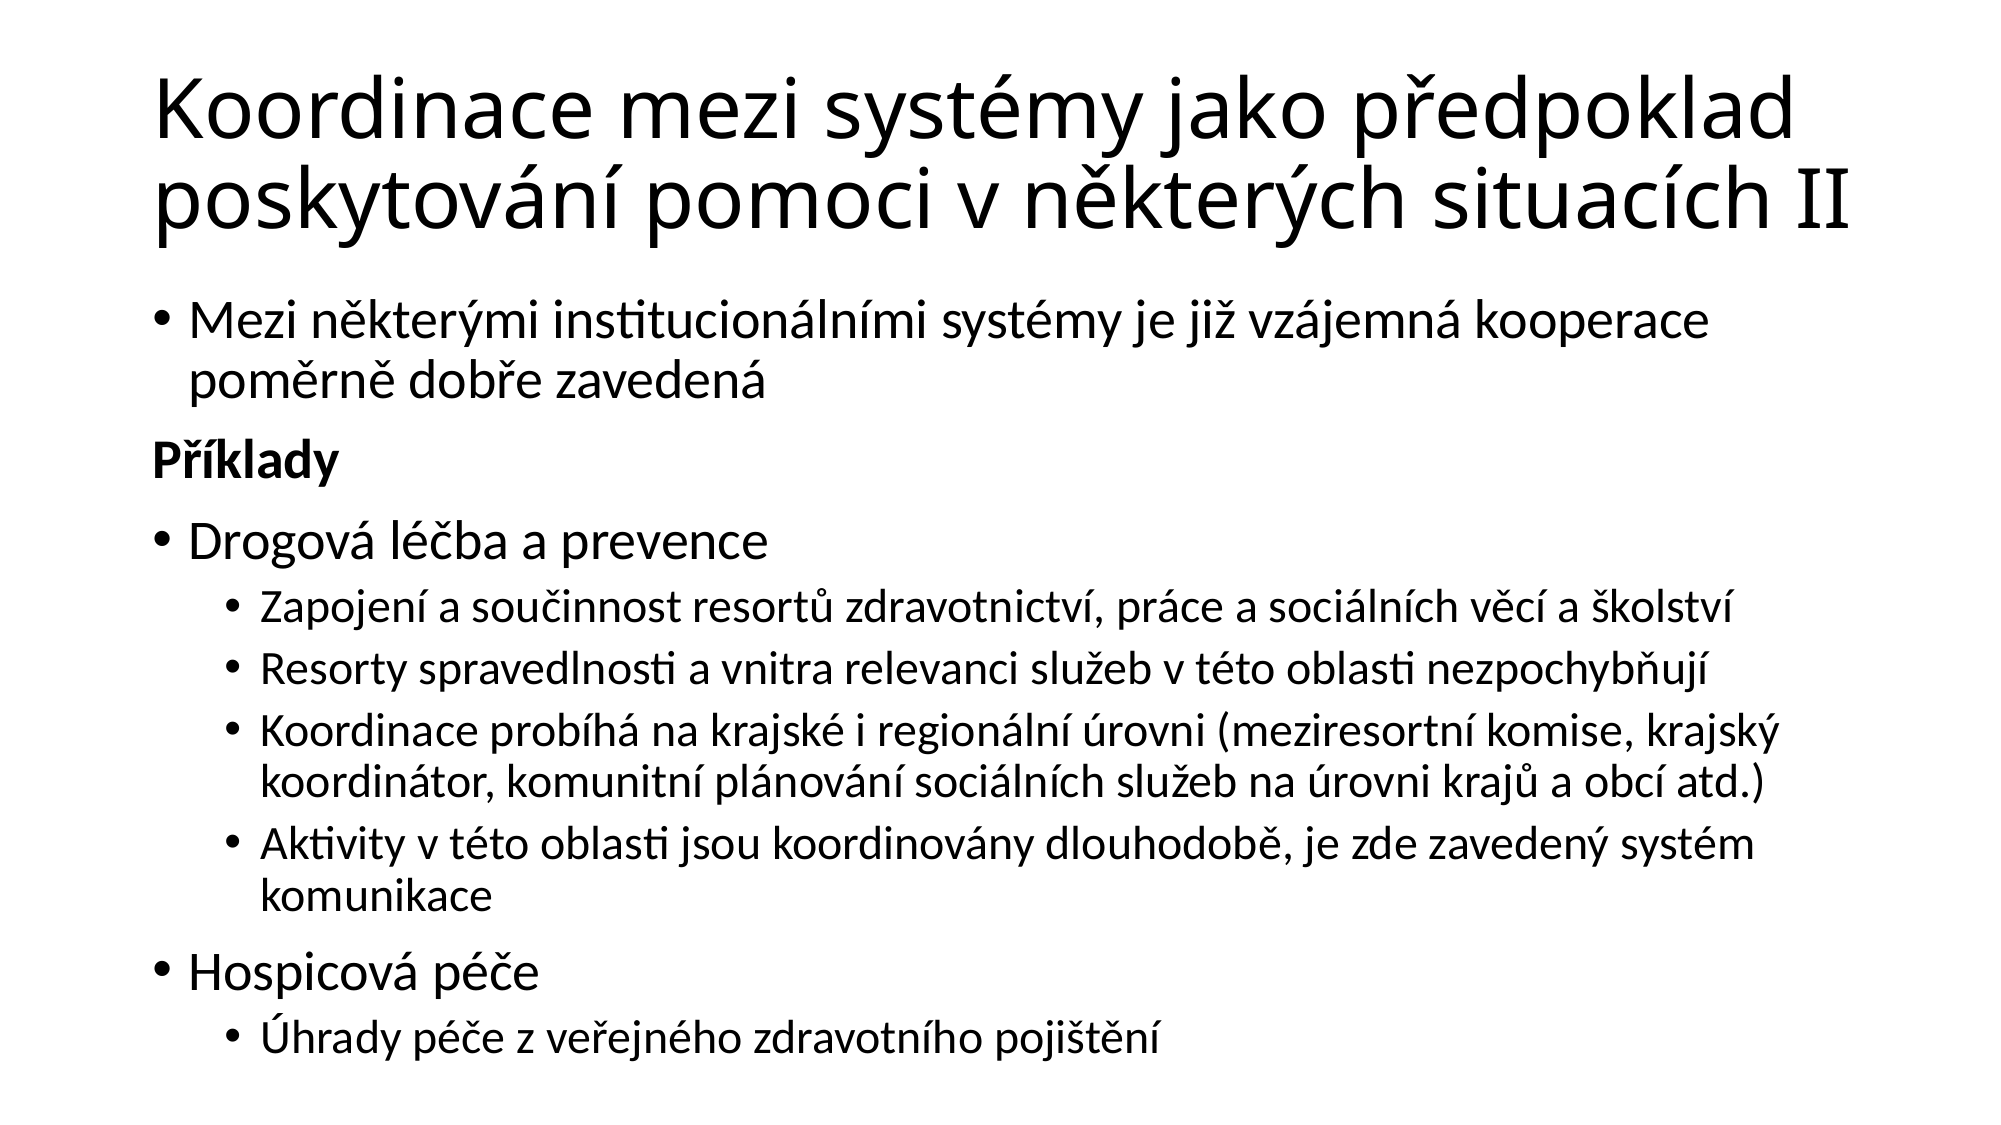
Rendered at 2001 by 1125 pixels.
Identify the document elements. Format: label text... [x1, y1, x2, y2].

list Mezi některými institucionálními systémy je již vzájemná kooperace poměrně dobře zavedená Příklady Drogová léčba a prevence Zapojení a součinnost resortů zdravotnictví, práce a sociálních věcí a školství Resorty spravedlnosti a vnitra relevanci služeb v této oblasti nezpochybňují Koordinace probíhá na krajské i regionální úrovni (meziresortní komise, krajský koordinátor, komunitní plánování sociálních služeb na úrovni krajů a obcí atd.) Aktivity v této oblasti jsou koordinovány dlouhodobě, je zde zavedený systém komunikace Hospicová péče Úhrady péče z veřejného zdravotního pojištění [137, 282, 1863, 1085]
text_box Koordinace mezi systémy jako předpoklad poskytování pomoci v některých situacích II [137, 48, 1922, 266]
